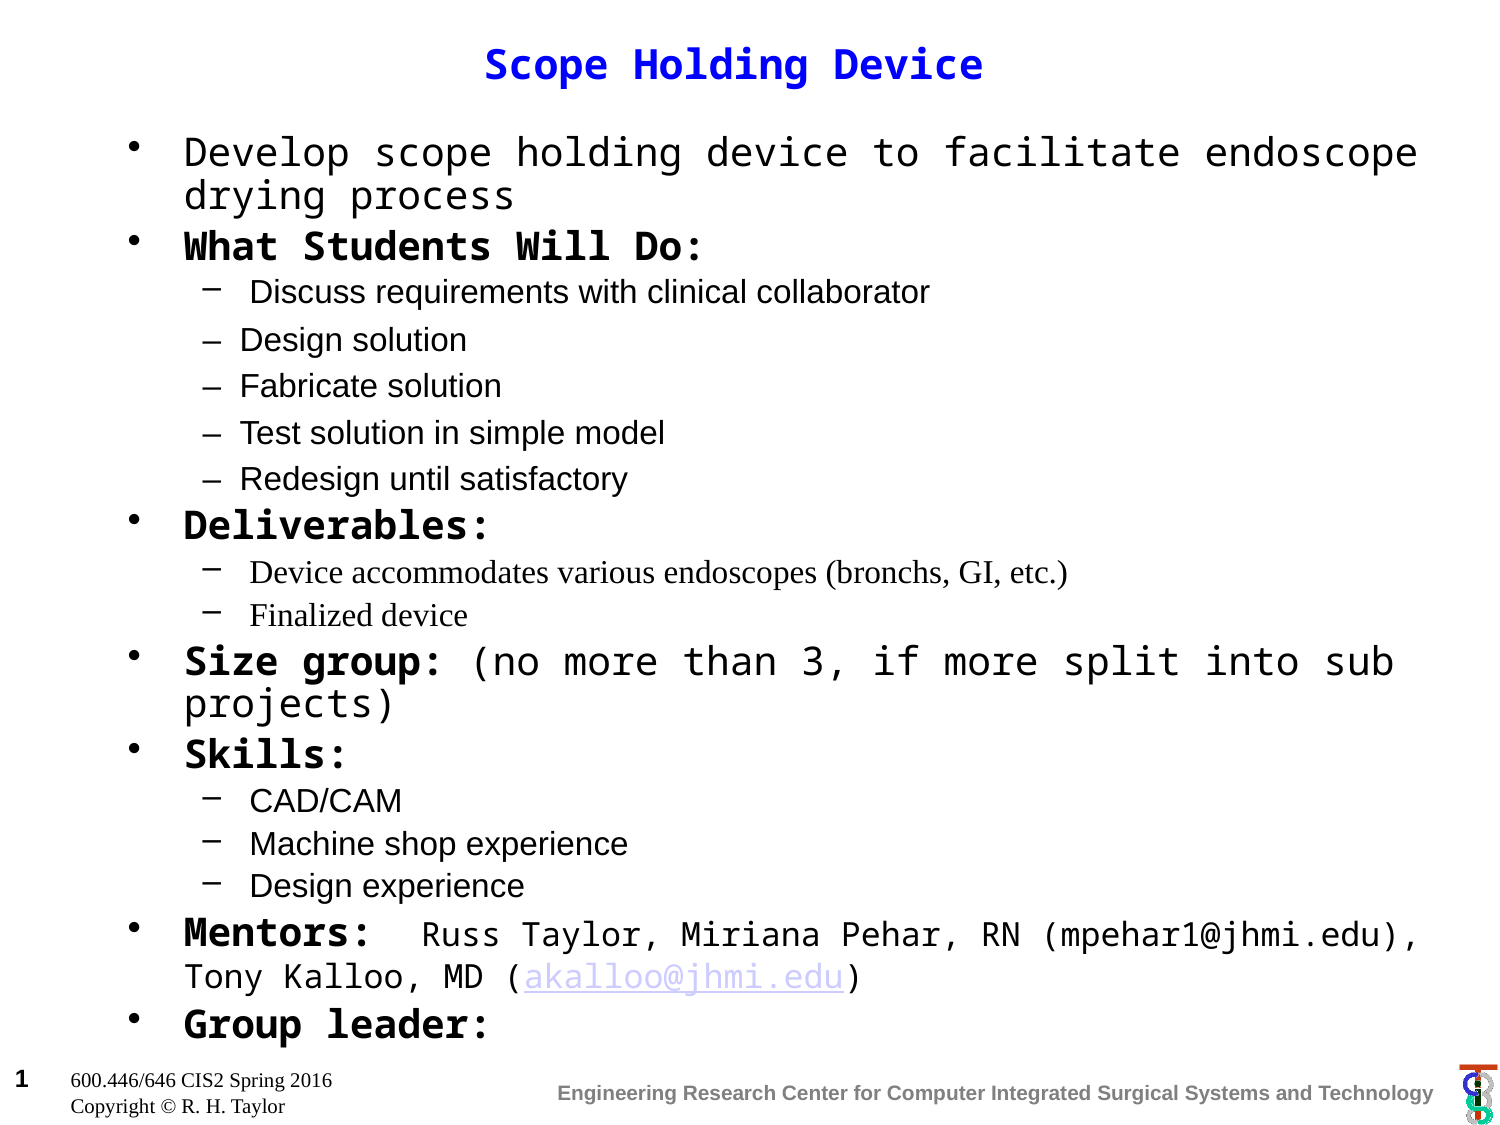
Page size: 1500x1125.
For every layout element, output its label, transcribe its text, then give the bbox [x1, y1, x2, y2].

title Scope Holding Device [39, 37, 1453, 138]
picture [1455, 1062, 1500, 1125]
list Develop scope holding device to facilitate endoscope drying process What Students Will Do: Discuss requirements with clinical collaborator – Design solution – Fabricate solution – Test solution in simple model – Redesign until satisfactory Deliverables: Device accommodates various endoscopes (bronchs, GI, etc.) Finalized device Size group: (no more than 3, if more split into sub projects) Skills: CAD/CAM Machine shop experience Design experience Mentors: Russ Taylor, Miriana Pehar, RN (mpehar1@jhmi.edu), Tony Kalloo, MD (akalloo@jhmi.edu) Group leader: [112, 124, 1451, 1063]
